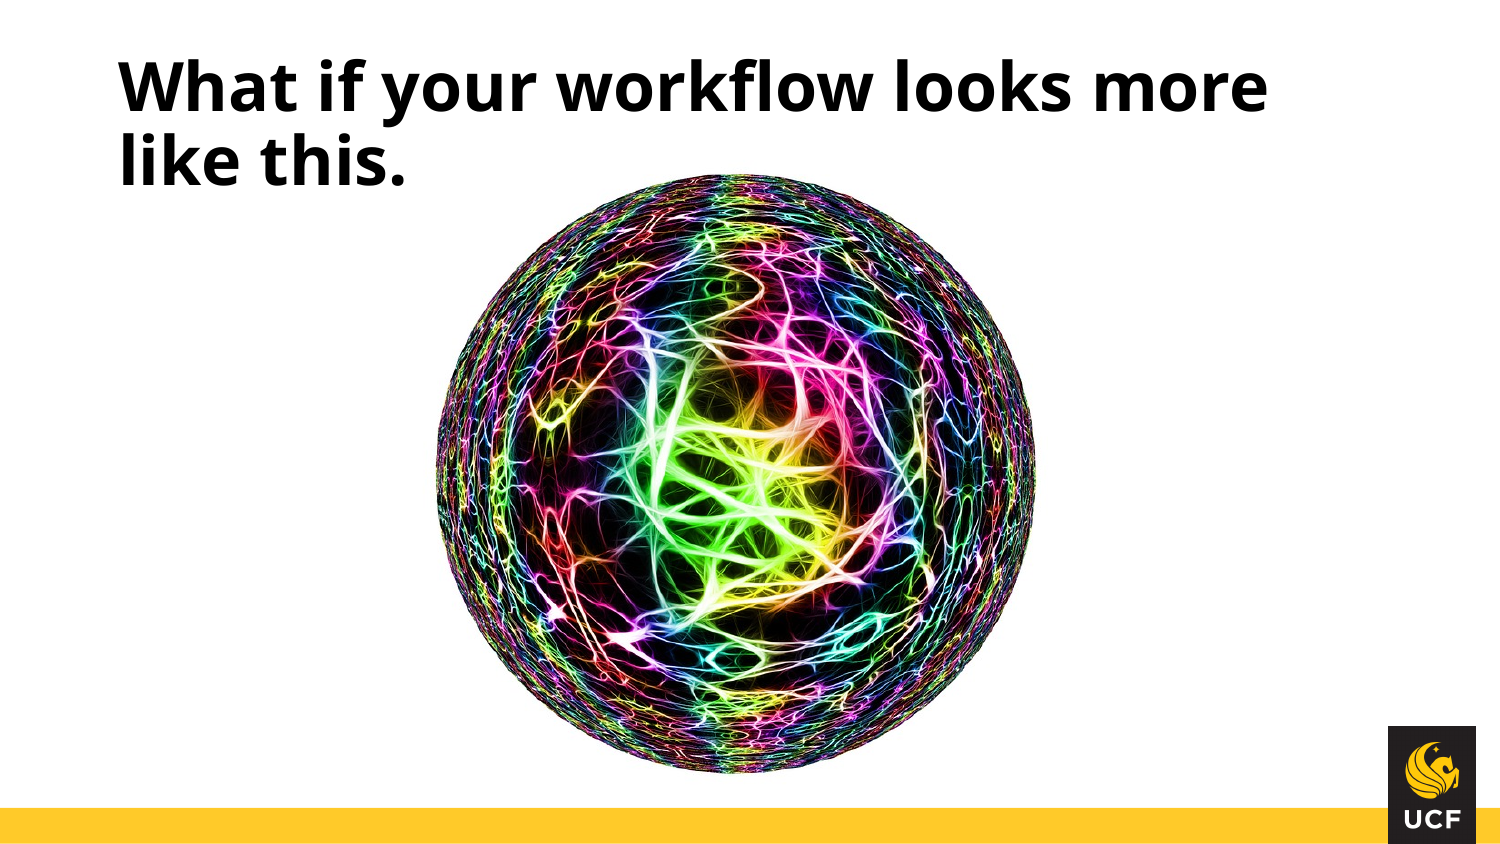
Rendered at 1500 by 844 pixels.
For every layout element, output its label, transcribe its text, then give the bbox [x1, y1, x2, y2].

picture [408, 145, 1062, 798]
picture [1388, 726, 1476, 844]
title What if your workflow looks more like this… [103, 44, 1397, 208]
